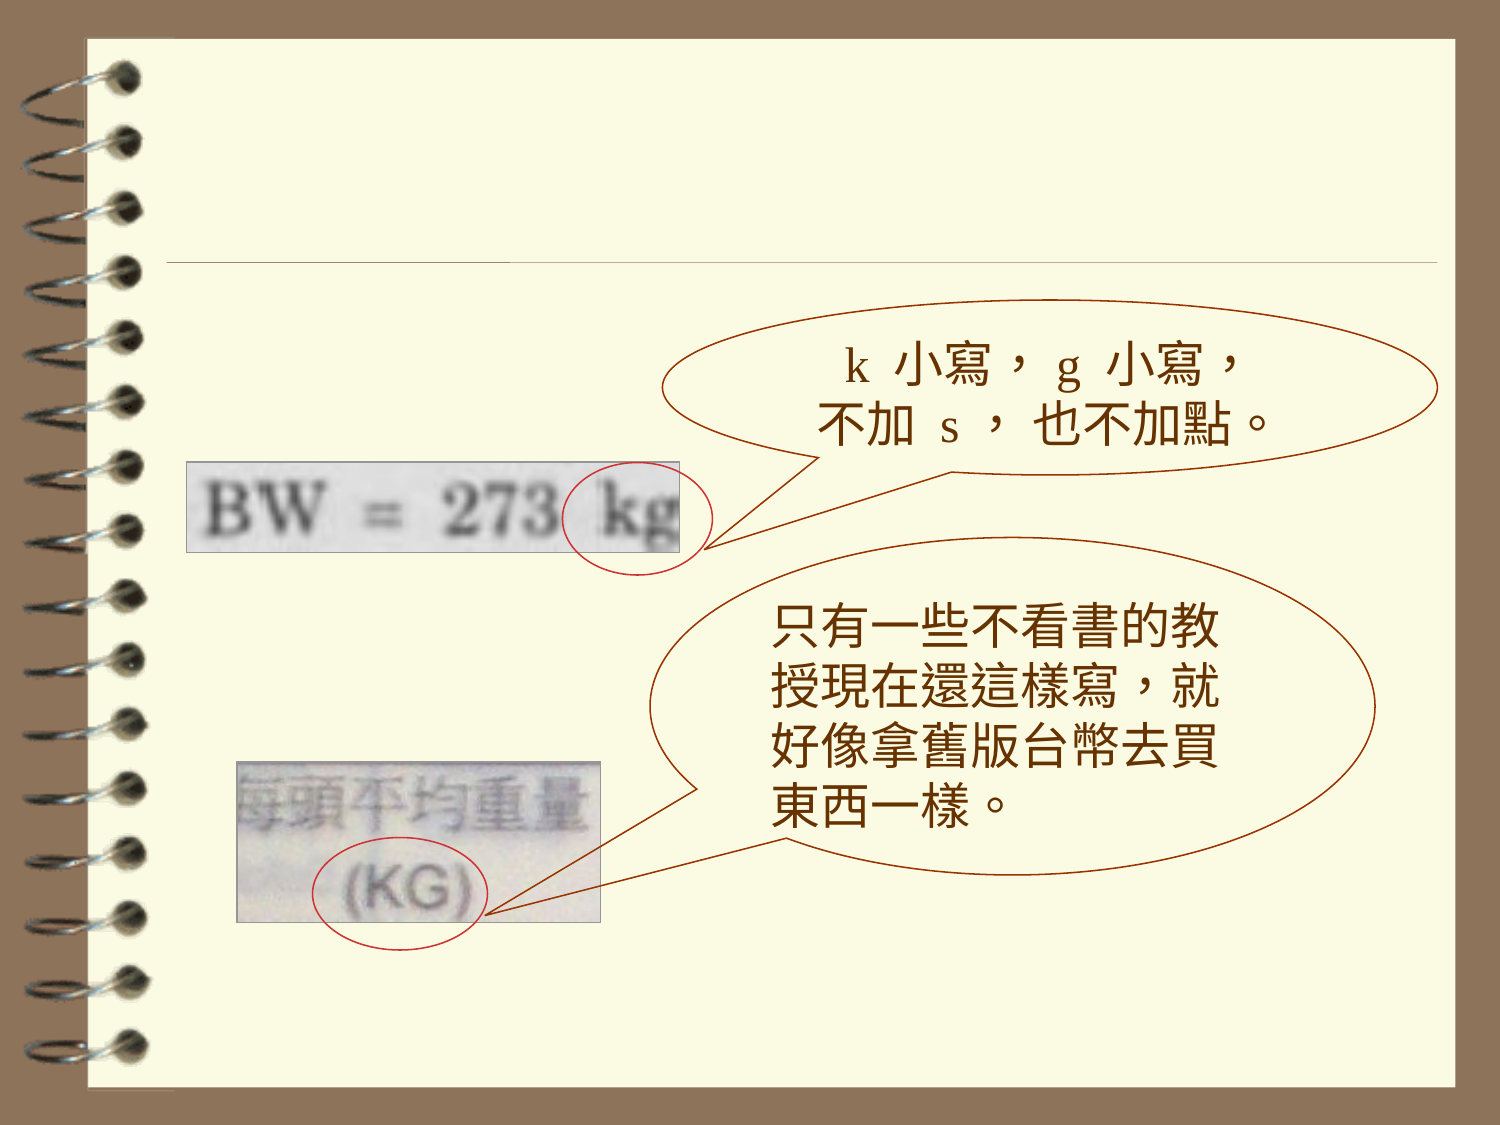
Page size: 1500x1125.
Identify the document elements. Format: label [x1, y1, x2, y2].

text_box [187, 299, 1438, 575]
picture [0, 0, 175, 1125]
text_box [237, 537, 1375, 950]
